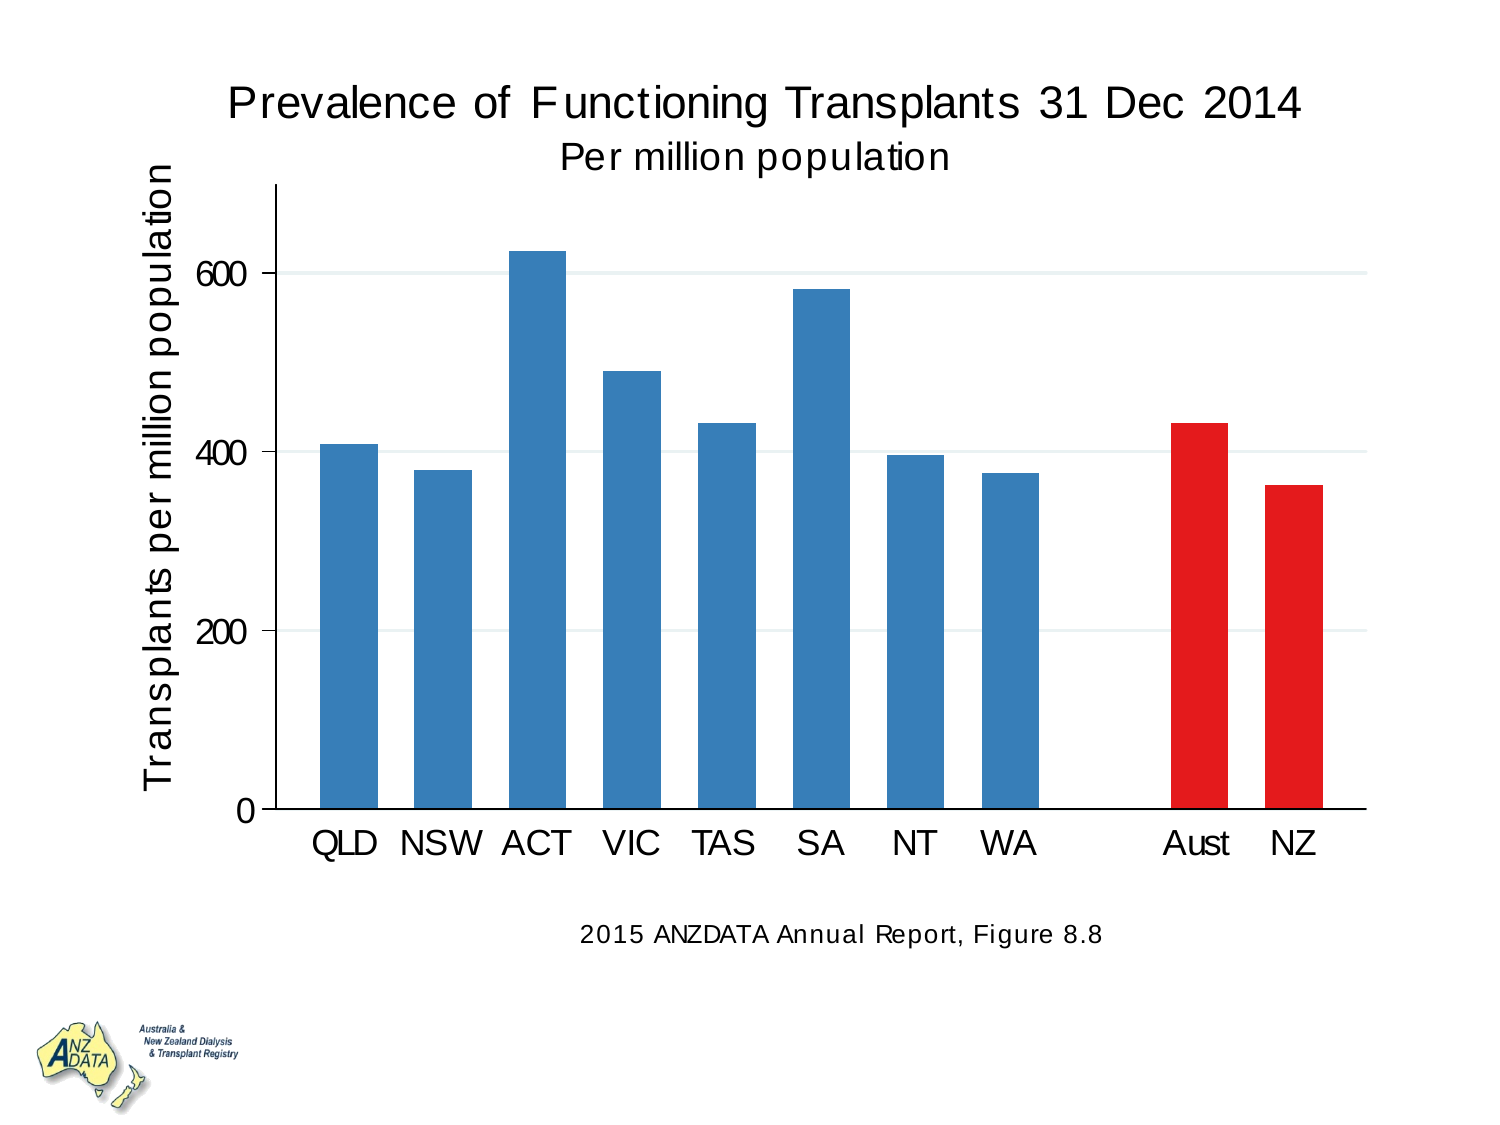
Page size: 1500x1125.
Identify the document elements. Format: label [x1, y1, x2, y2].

picture [100, 42, 1400, 988]
picture [29, 1016, 243, 1118]
